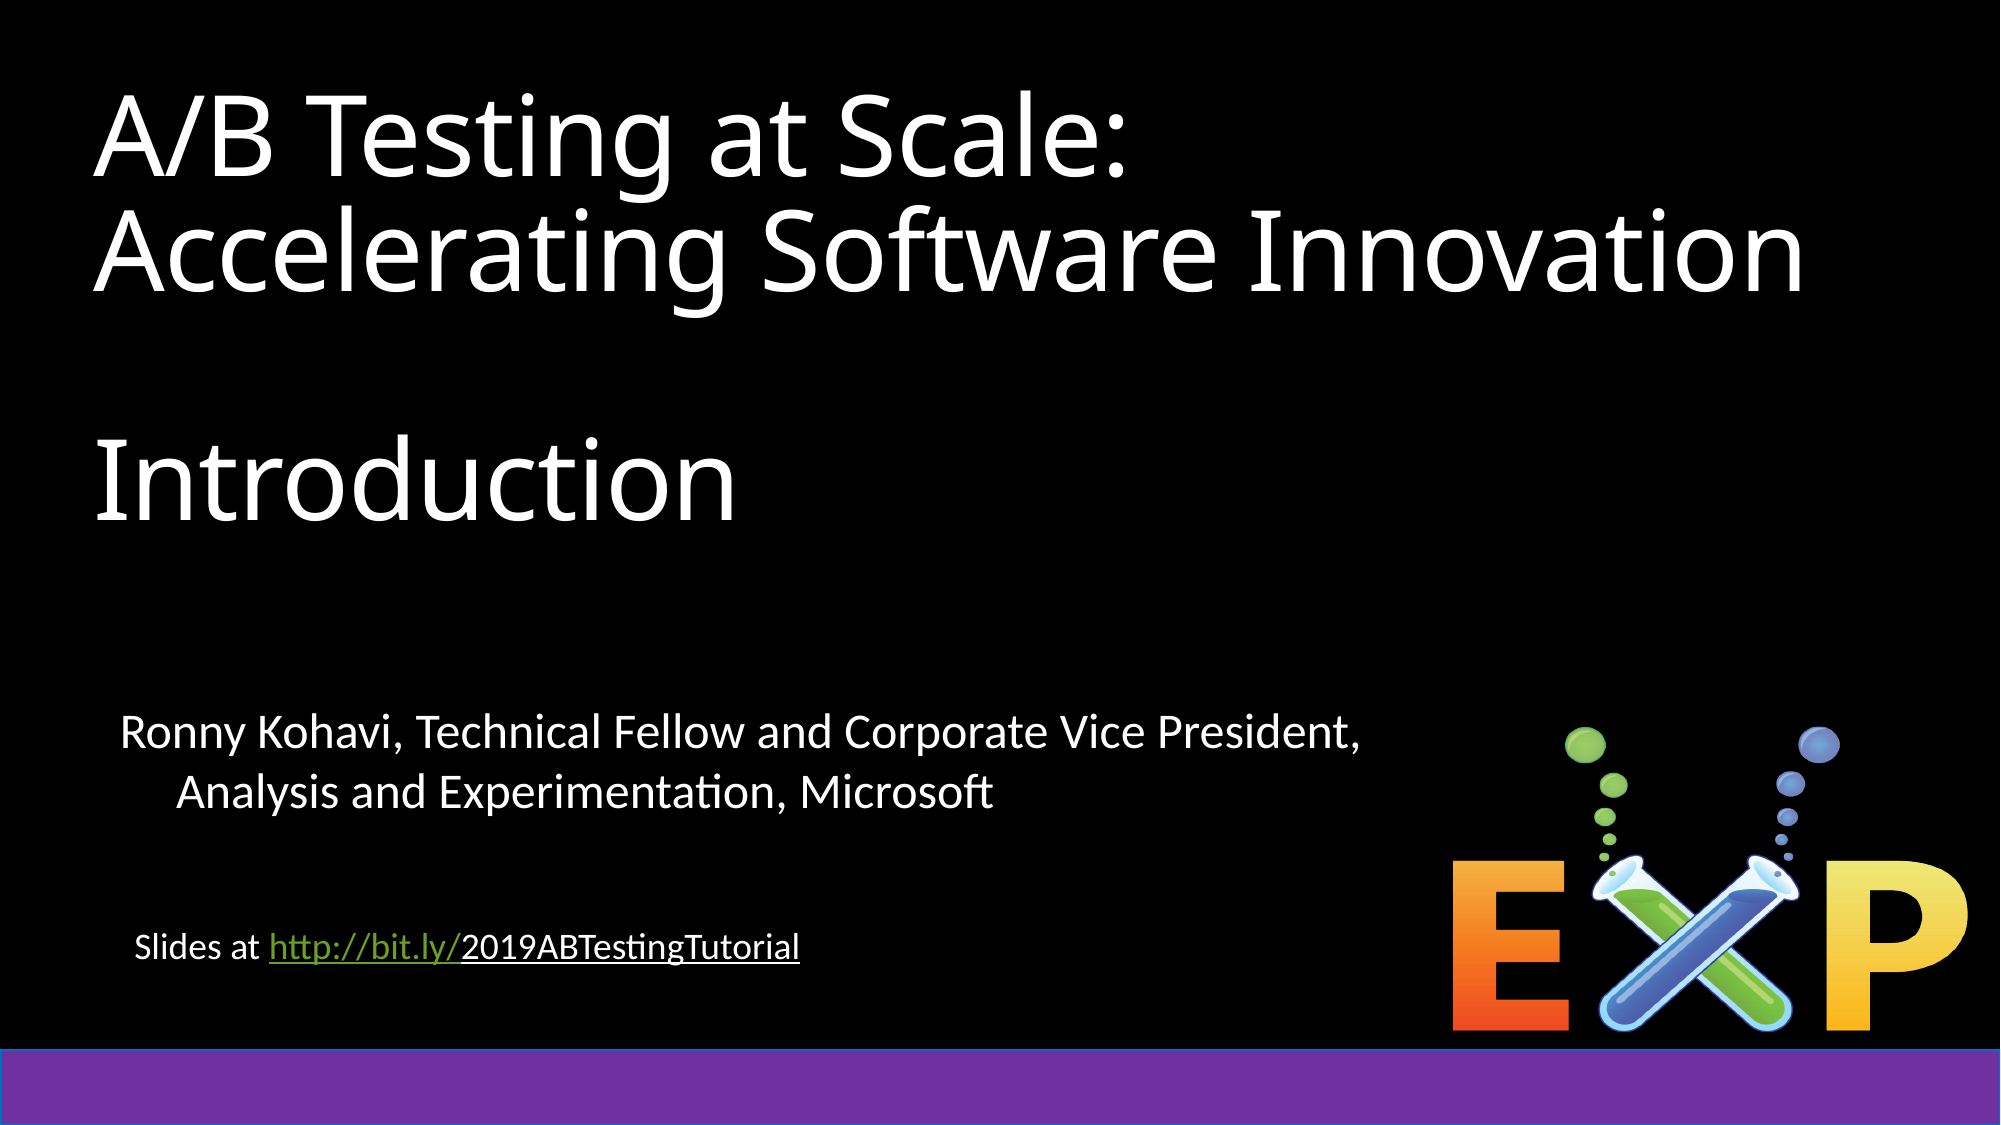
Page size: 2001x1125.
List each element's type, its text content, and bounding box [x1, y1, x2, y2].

title A/B Testing at Scale: Accelerating Software Innovation Introduction [78, 67, 1922, 642]
text_box Ronny Kohavi, Technical Fellow and Corporate Vice President, Analysis and Experimentation, Microsoft [105, 691, 1808, 947]
picture [1422, 718, 1989, 1041]
text_box Slides at http://bit.ly/2019ABTestingTutorial [119, 914, 1199, 974]
